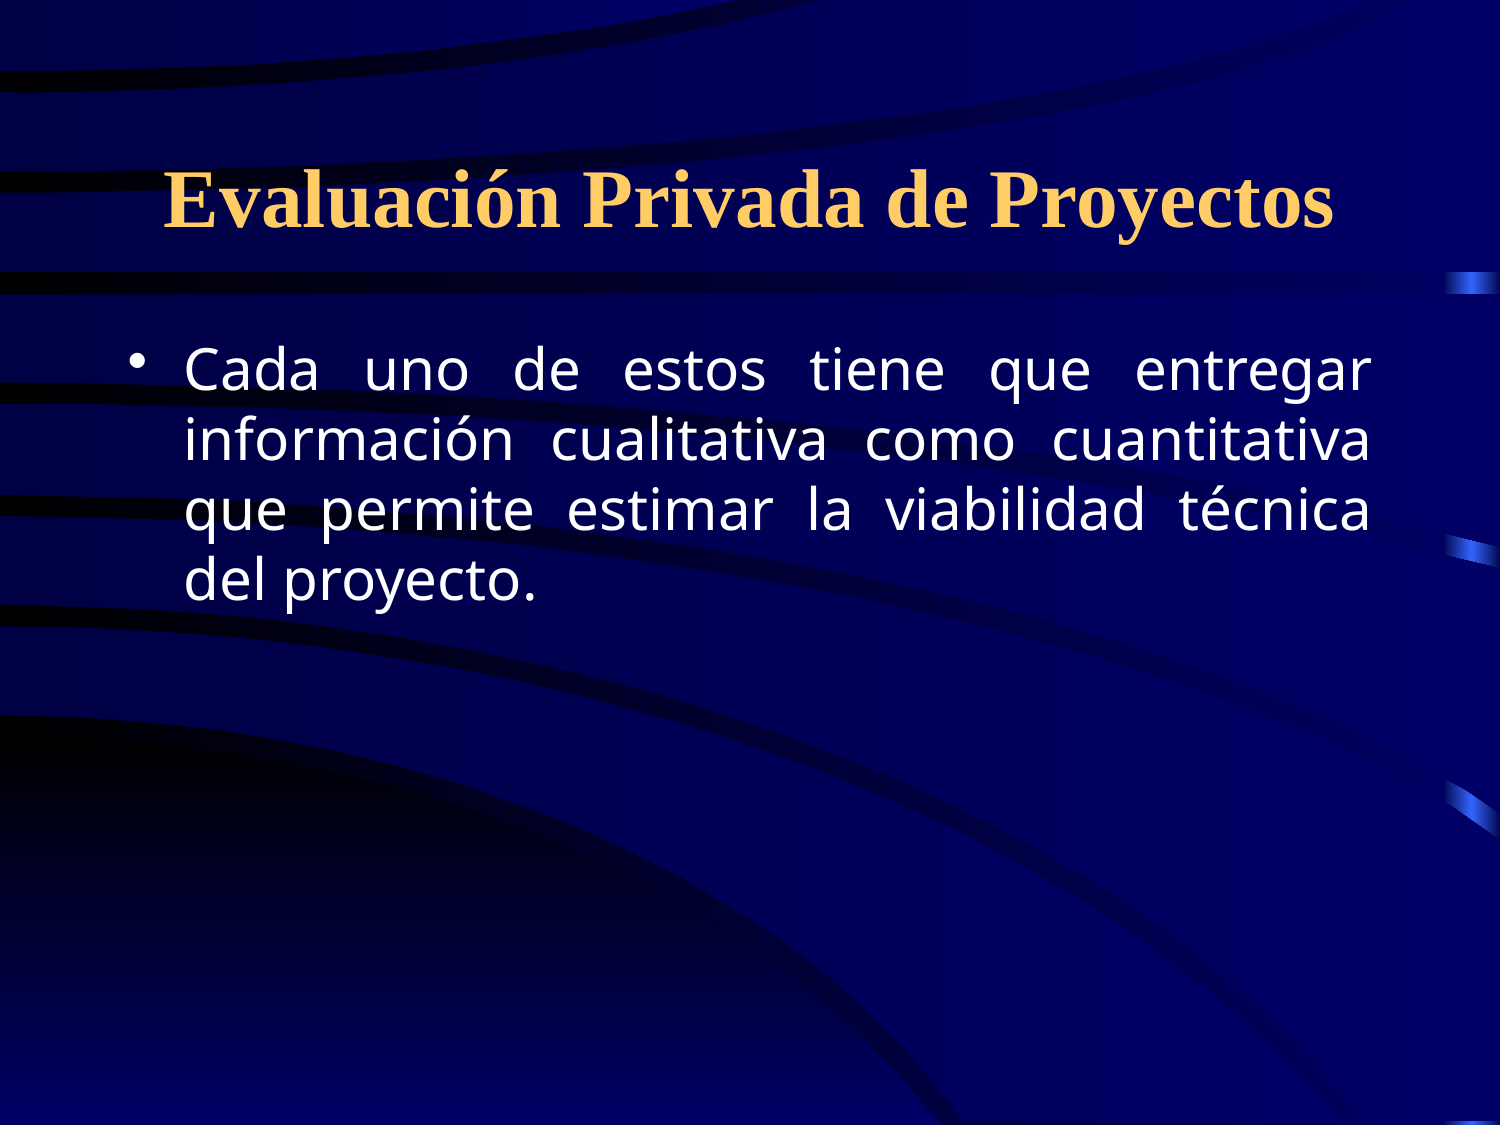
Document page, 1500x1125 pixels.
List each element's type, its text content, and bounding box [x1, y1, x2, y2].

title Evaluación Privada de Proyectos [112, 99, 1388, 288]
list Cada uno de estos tiene que entregar información cualitativa como cuantitativa que permite estimar la viabilidad técnica del proyecto. [112, 324, 1388, 1001]
